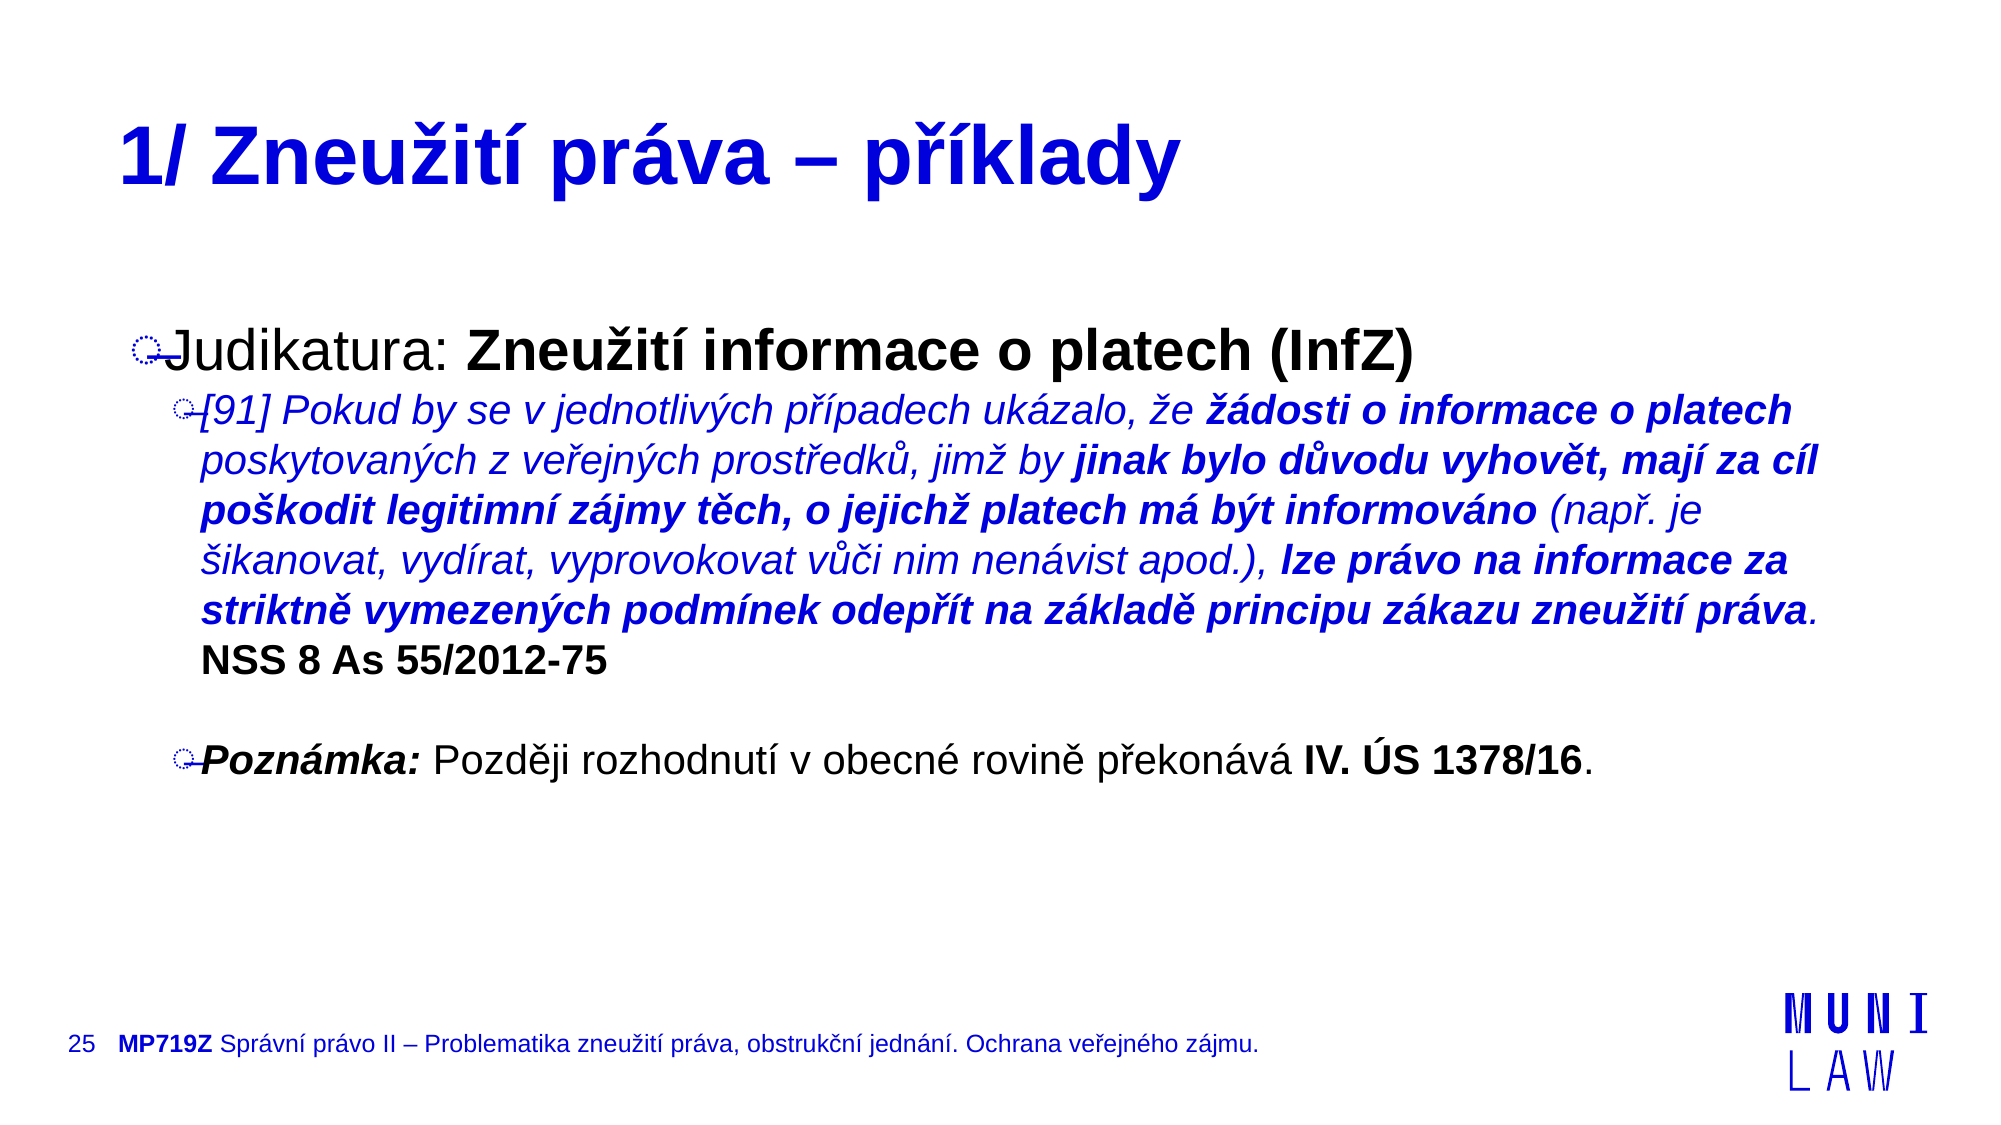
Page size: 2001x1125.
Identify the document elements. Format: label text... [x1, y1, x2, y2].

list Judikatura: Zneužití informace o platech (InfZ) [91] Pokud by se v jednotlivých případech ukázalo, že žádosti o informace o platech poskytovaných z veřejných prostředků, jimž by jinak bylo důvodu vyhovět, mají za cíl poškodit legitimní zájmy těch, o jejichž platech má být informováno (např. je šikanovat, vydírat, vyprovokovat vůči nim nenávist apod.), lze právo na informace za striktně vymezených podmínek odepřít na základě principu zákazu zneužití práva. NSS 8 As 55/2012-75 Poznámka: Později rozhodnutí v obecné rovině překonává IV. ÚS 1378/16. [118, 277, 1883, 957]
slide_number 25 [67, 1021, 110, 1063]
footer MP719Z Správní právo II – Problematika zneužití práva, obstrukční jednání. Ochrana veřejného zájmu. [118, 1021, 1418, 1063]
title 1/ Zneužití práva – příklady [118, 118, 1883, 193]
